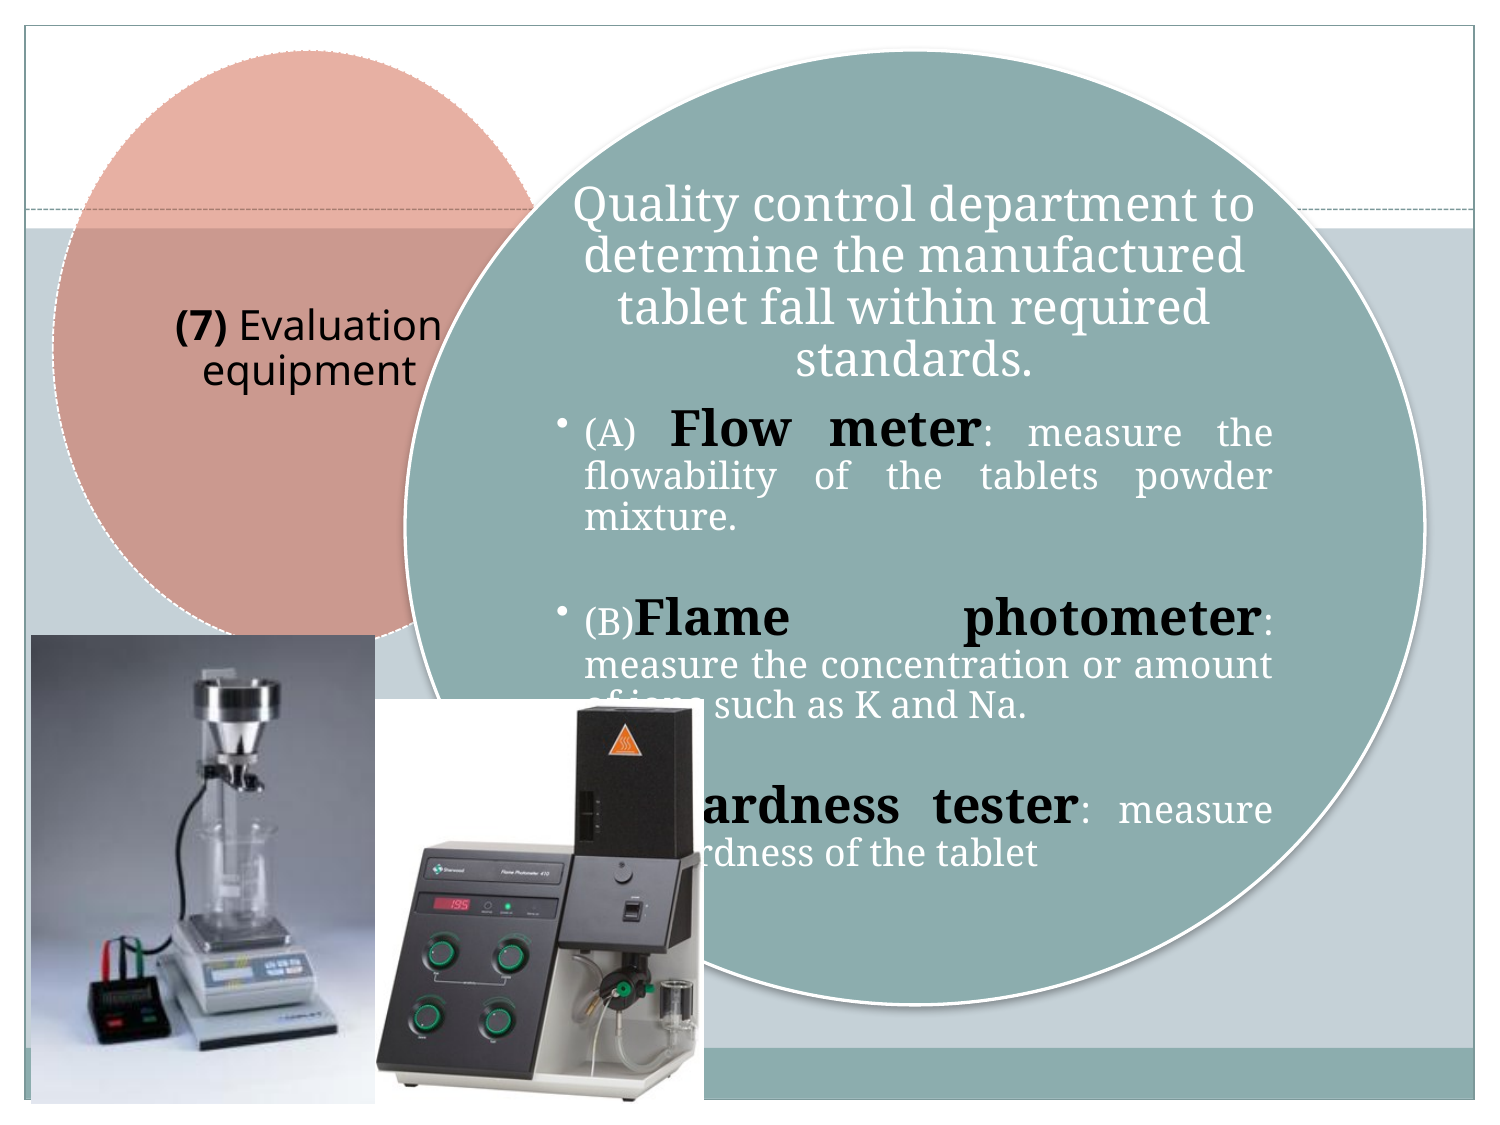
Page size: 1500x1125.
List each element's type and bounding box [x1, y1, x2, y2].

picture [31, 634, 704, 1105]
list [31, 49, 1426, 1006]
